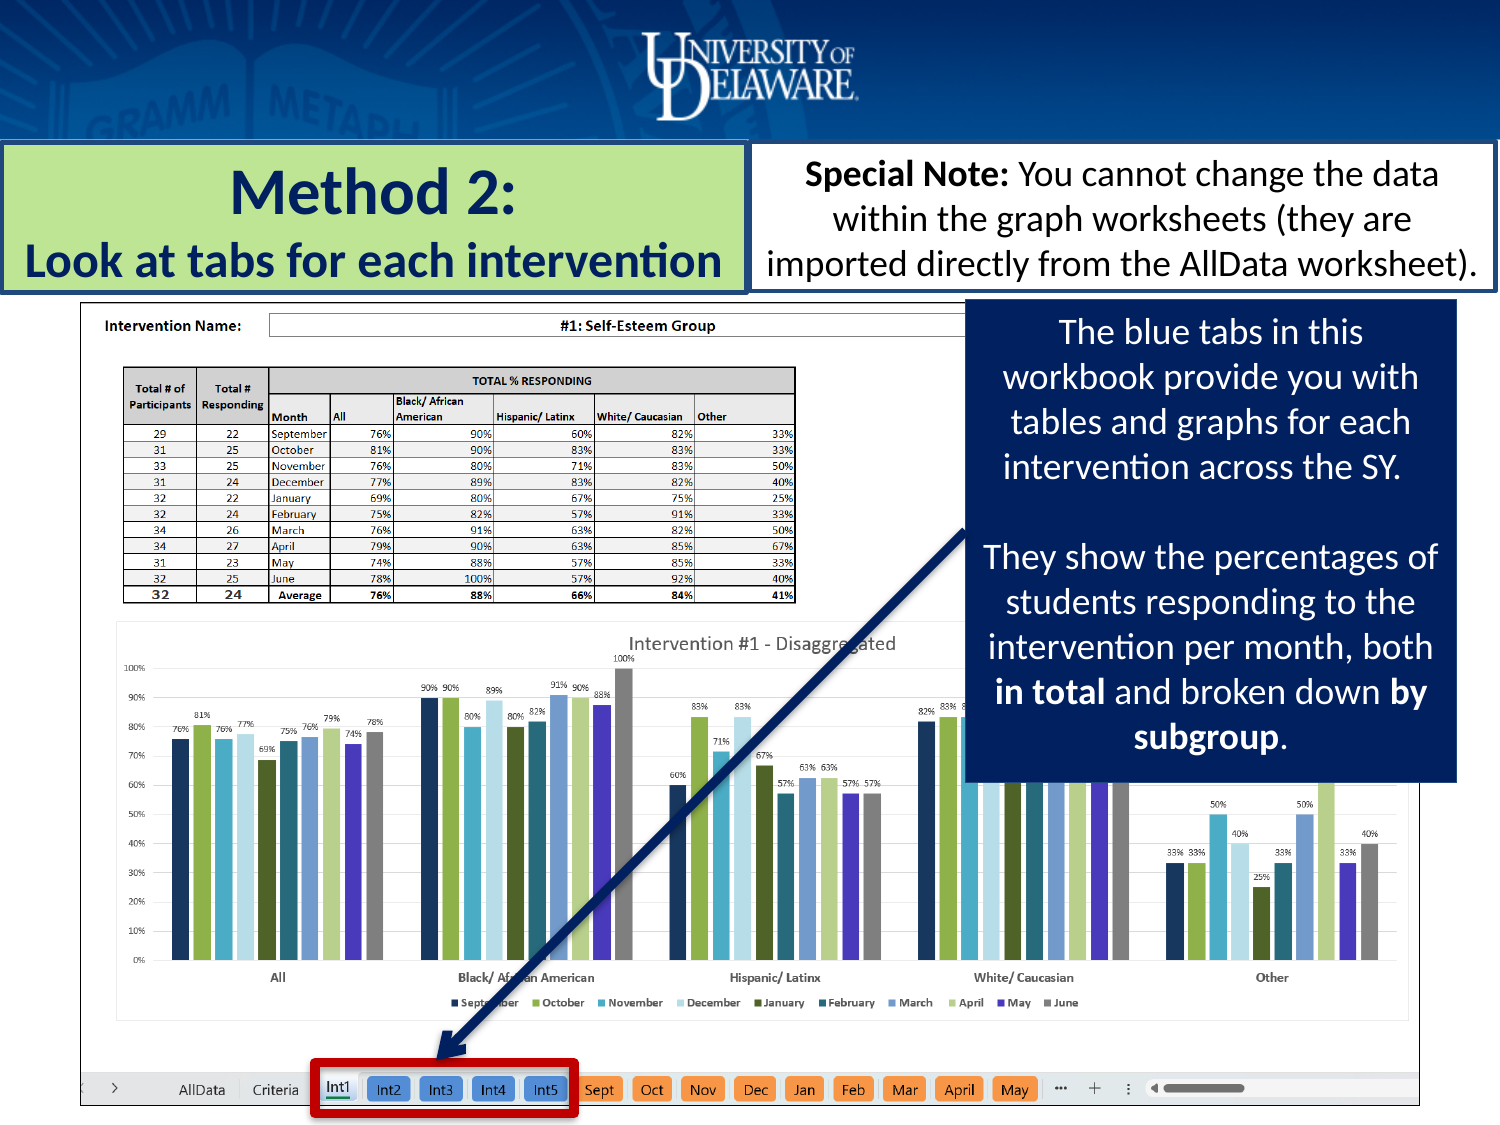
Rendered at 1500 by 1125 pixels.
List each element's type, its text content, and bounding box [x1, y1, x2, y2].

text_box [435, 530, 966, 1061]
text_box The blue tabs in this workbook provide you with tables and graphs for each intervention across the SY. They show the percentages of students responding to the intervention per month, both in total and broken down by subgroup. [965, 299, 1457, 783]
picture [0, 0, 1500, 1125]
title Method 2: Look at tabs for each intervention [1, 142, 747, 293]
text_box Special Note: You cannot change the data within the graph worksheets (they are imported directly from the AllData worksheet). [750, 141, 1496, 292]
